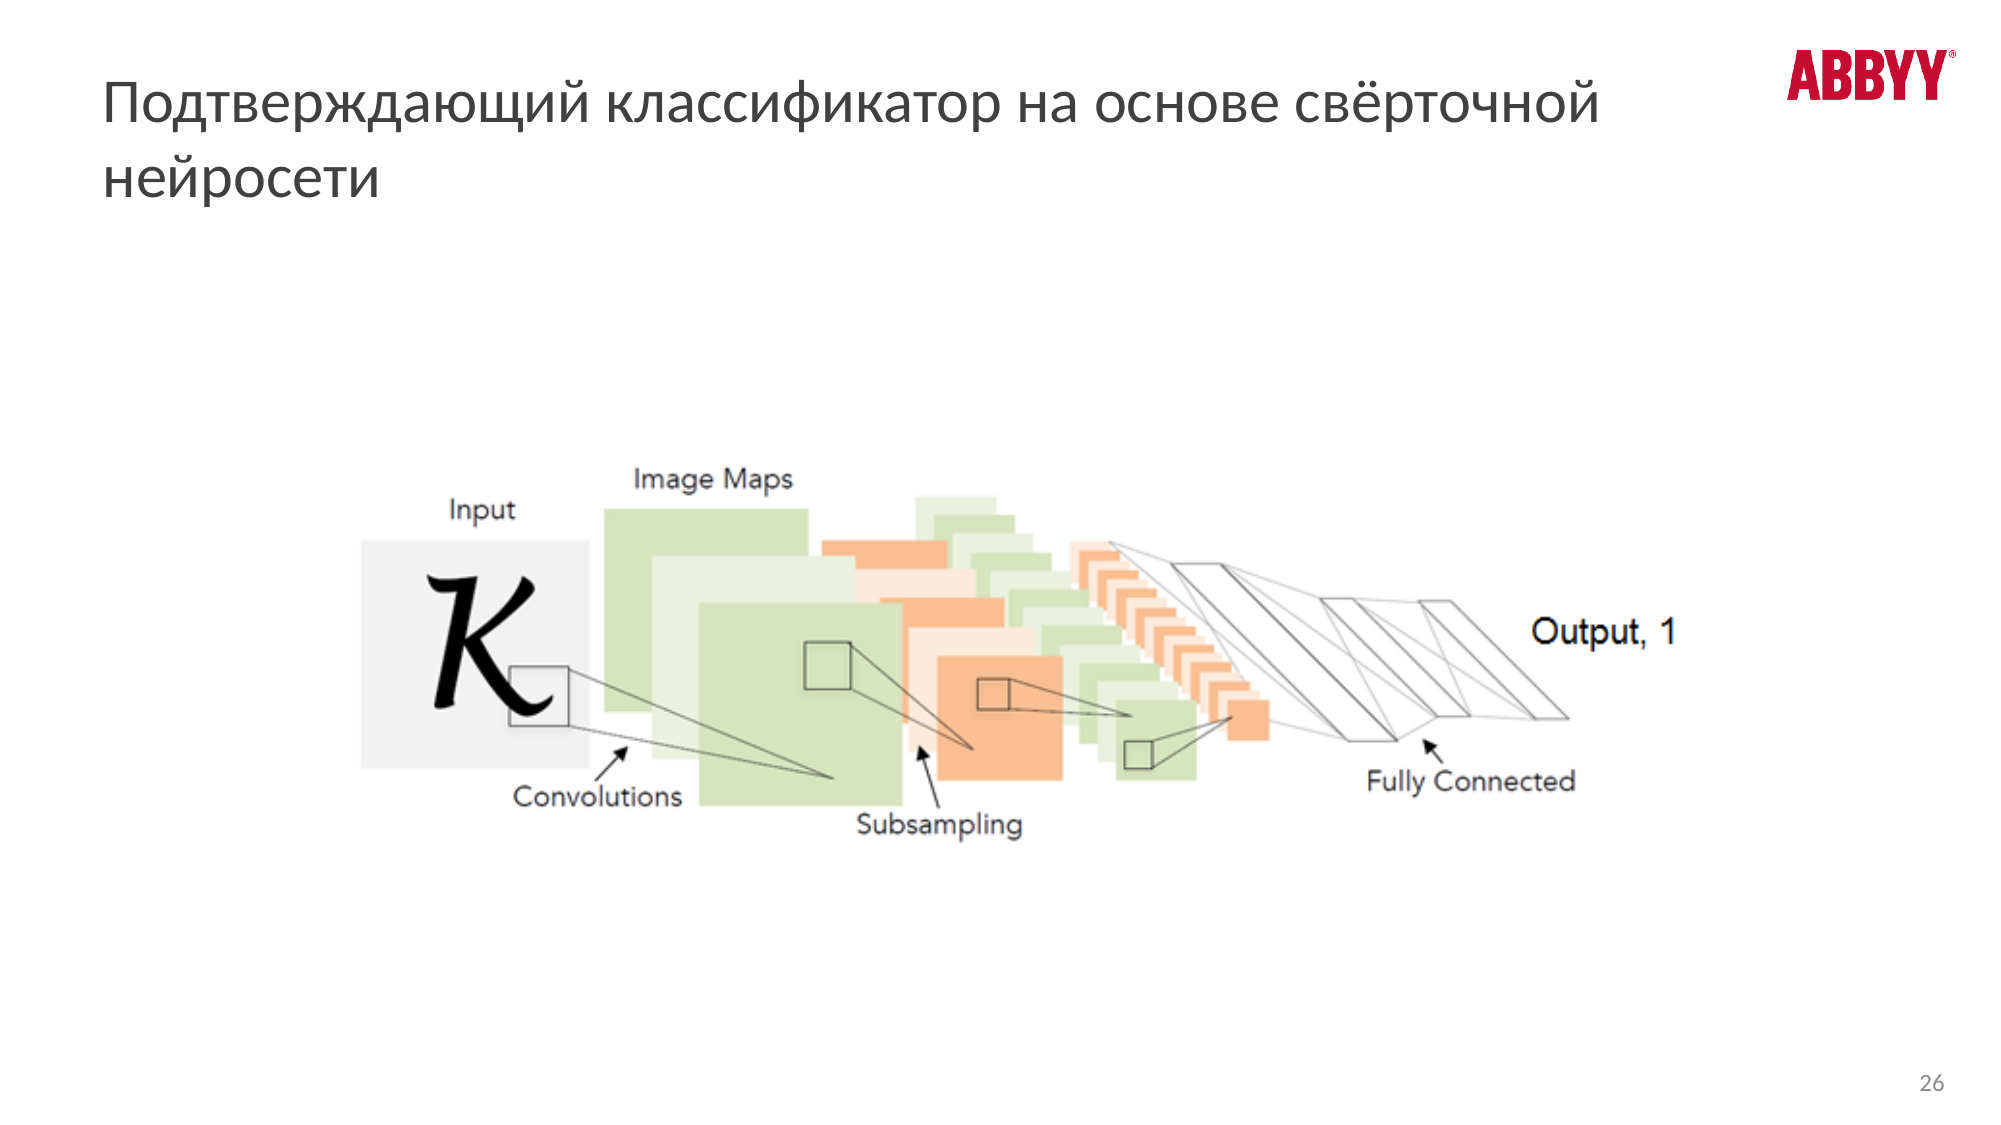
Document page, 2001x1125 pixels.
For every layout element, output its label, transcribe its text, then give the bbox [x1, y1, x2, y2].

slide_number 26 [1566, 1058, 1945, 1106]
picture [1787, 50, 1956, 100]
picture [350, 461, 1728, 853]
title Подтверждающий классификатор на основе свёрточной нейросети [102, 60, 1728, 256]
